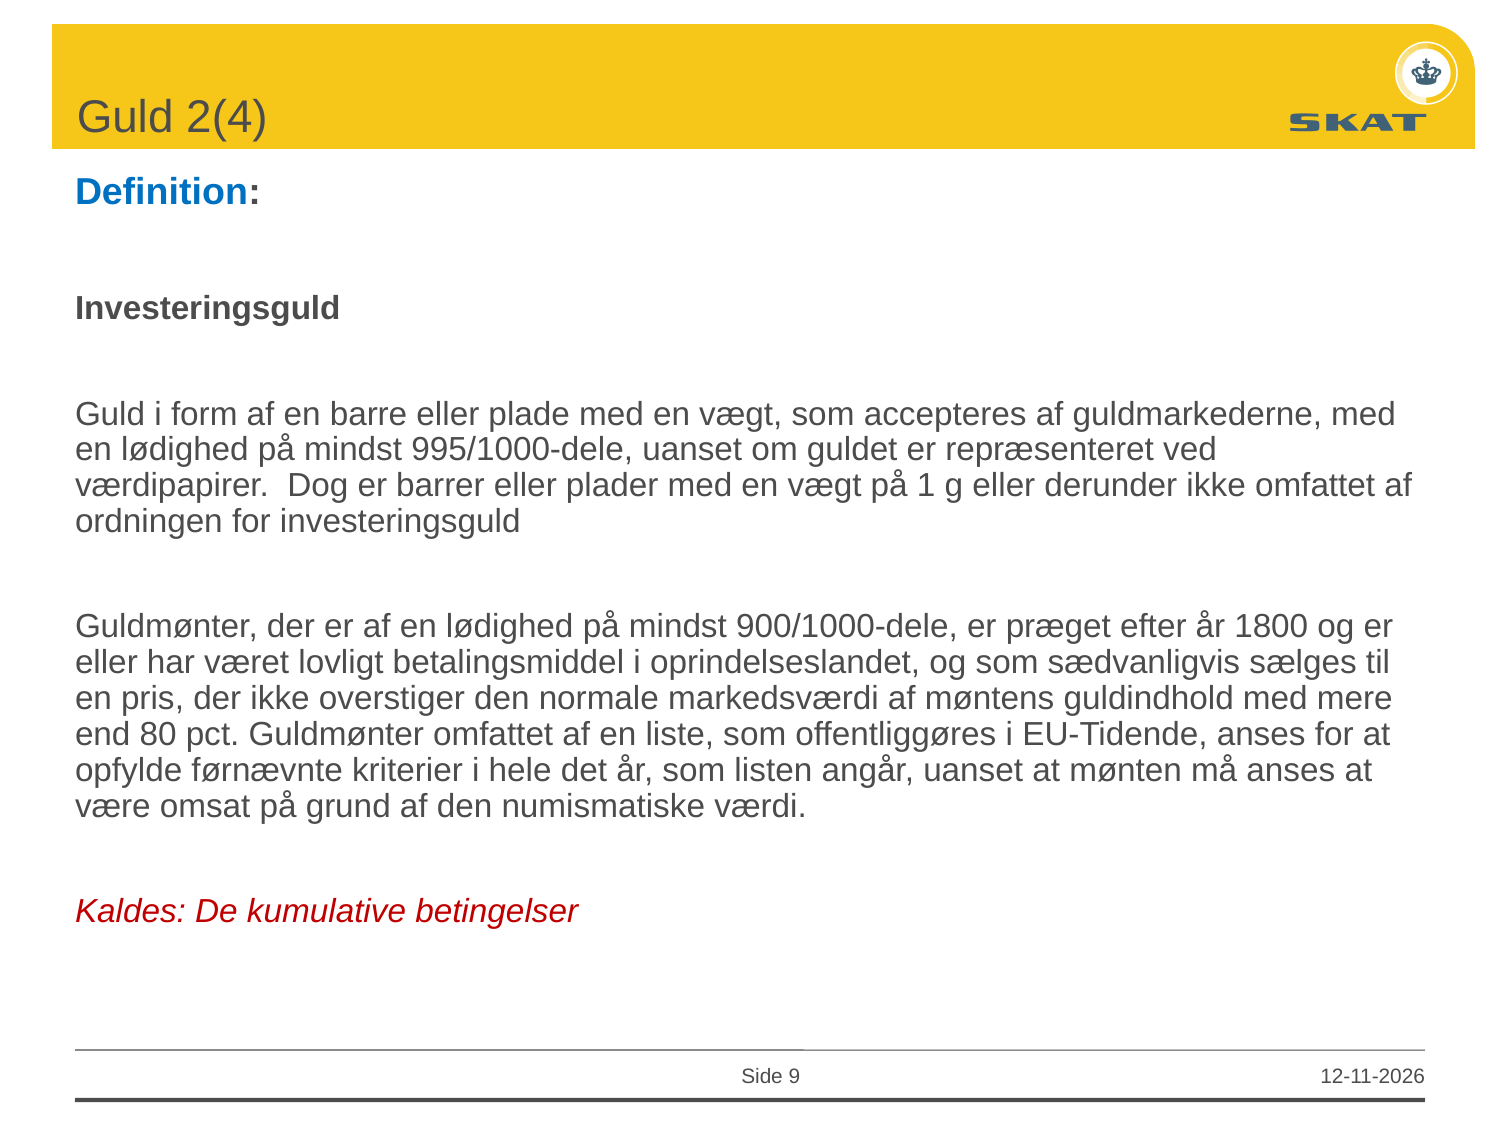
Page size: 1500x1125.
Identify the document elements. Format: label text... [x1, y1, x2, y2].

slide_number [1050, 1050, 1425, 1101]
slide_number Side 9 [637, 1050, 800, 1100]
title Guld 2(4) [76, 66, 1427, 142]
picture [52, 24, 1475, 149]
list Definition: Investeringsguld Guld i form af en barre eller plade med en vægt, som accepteres af guldmarkederne, med en lødighed på mindst 995/1000-dele, uanset om guldet er repræsenteret ved værdipapirer. Dog er barrer eller plader med en vægt på 1 g eller derunder ikke omfattet af ordningen for investeringsguld Guldmønter, der er af en lødighed på mindst 900/1000-dele, er præget efter år 1800 og er eller har været lovligt betalingsmiddel i oprindelseslandet, og som sædvanligvis sælges til en pris, der ikke overstiger den normale markedsværdi af møntens guldindhold med mere end 80 pct. Guldmønter omfattet af en liste, som offentliggøres i EU-Tidende, anses for at opfylde førnævnte kriterier i hele det år, som listen angår, uanset at mønten må anses at være omsat på grund af den numismatiske værdi. Kaldes: De kumulative betingelser [75, 172, 1421, 1028]
